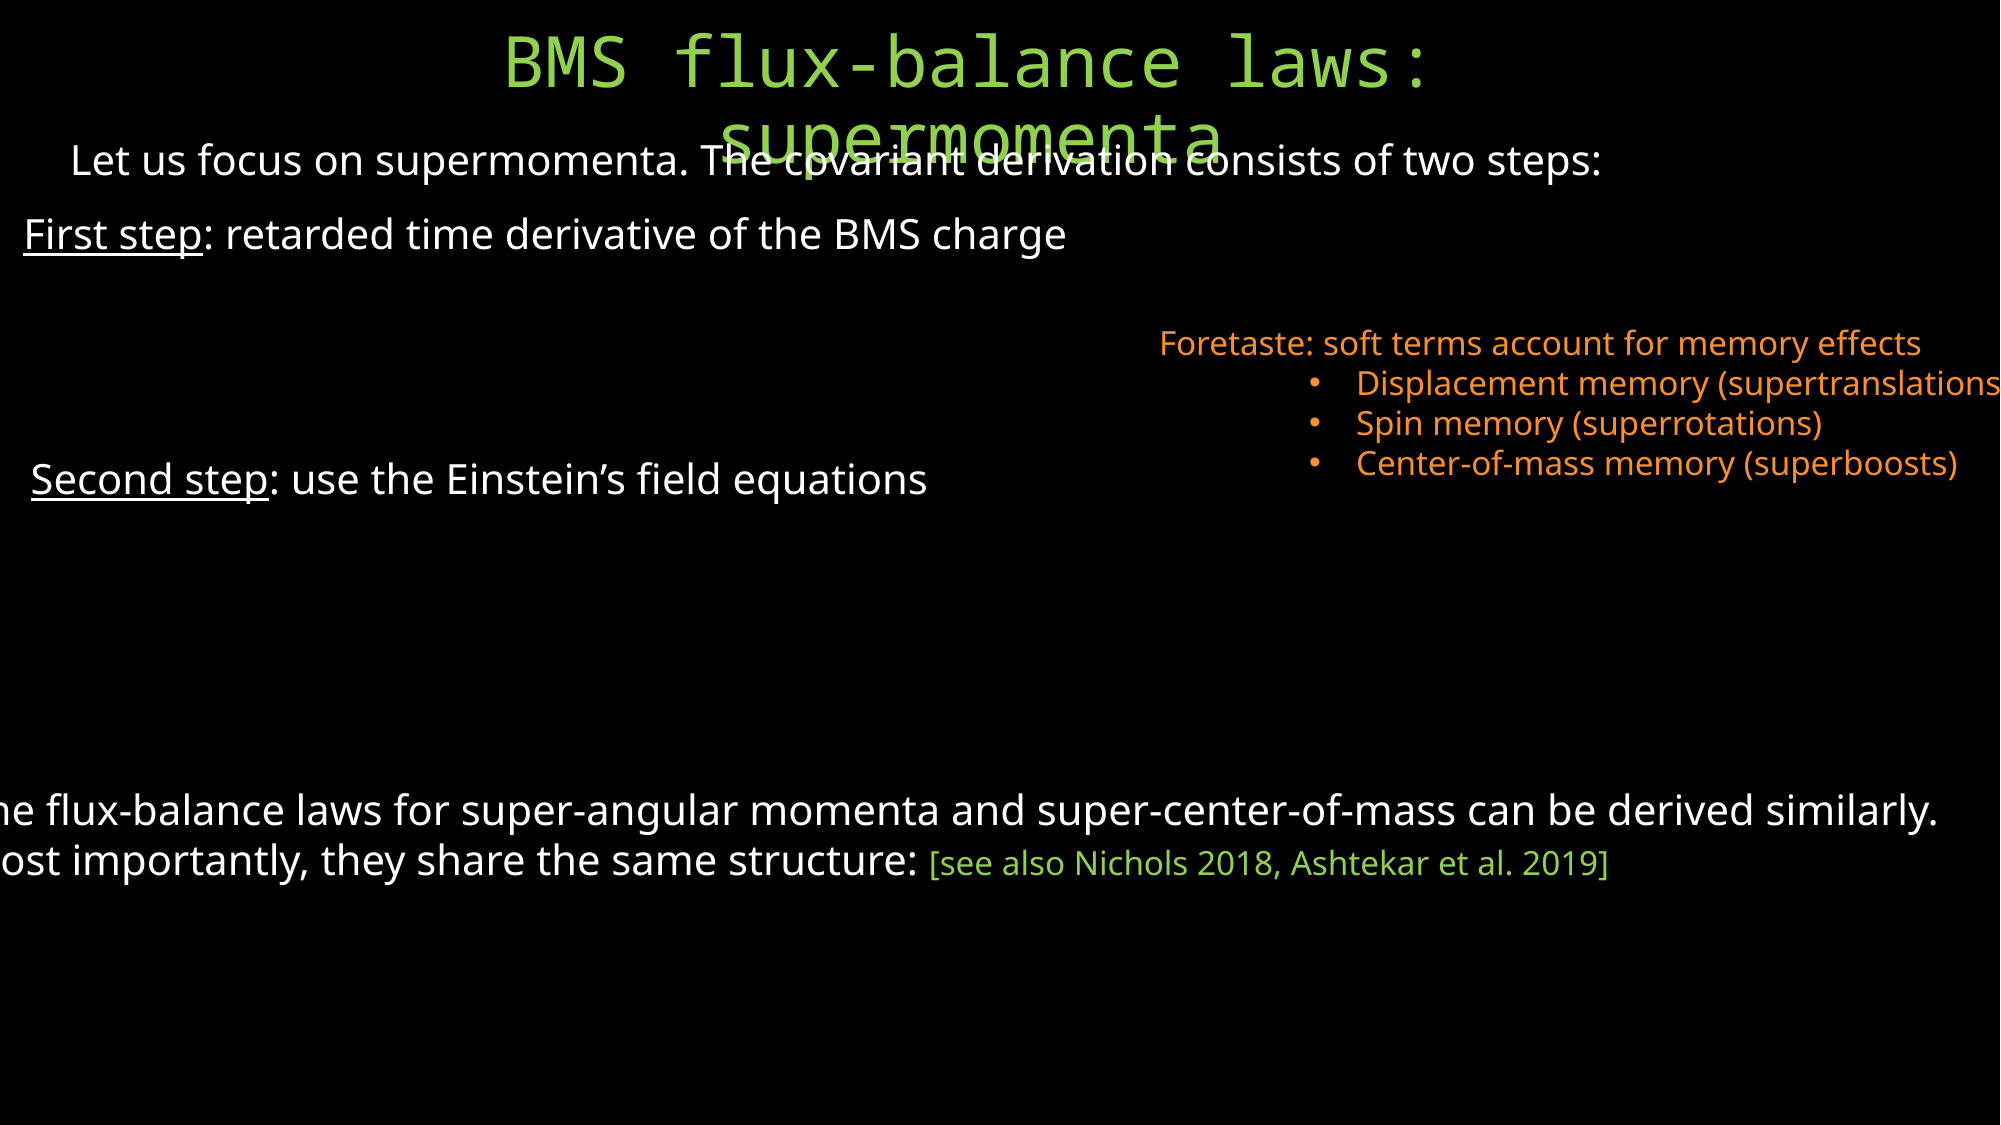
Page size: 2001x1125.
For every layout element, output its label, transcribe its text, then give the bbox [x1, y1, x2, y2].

text_box First step: retarded time derivative of the BMS charge [8, 200, 1093, 266]
text_box Let us focus on supermomenta. The covariant derivation consists of two steps: [55, 126, 1804, 191]
text_box BMS flux-balance laws: supermomenta [220, 19, 1721, 121]
text_box Second step: use the Einstein’s field equations [15, 445, 943, 511]
text_box Foretaste: soft terms account for memory effects Displacement memory (supertranslations) Spin memory (superrotations) Center-of-mass memory (superboosts) [1144, 315, 2000, 490]
text_box The flux-balance laws for super-angular momenta and super-center-of-mass can be derived similarly. Most importantly, they share the same structure: [see also Nichols 2018, Ashtekar et al. 2019] [0, 775, 1955, 891]
